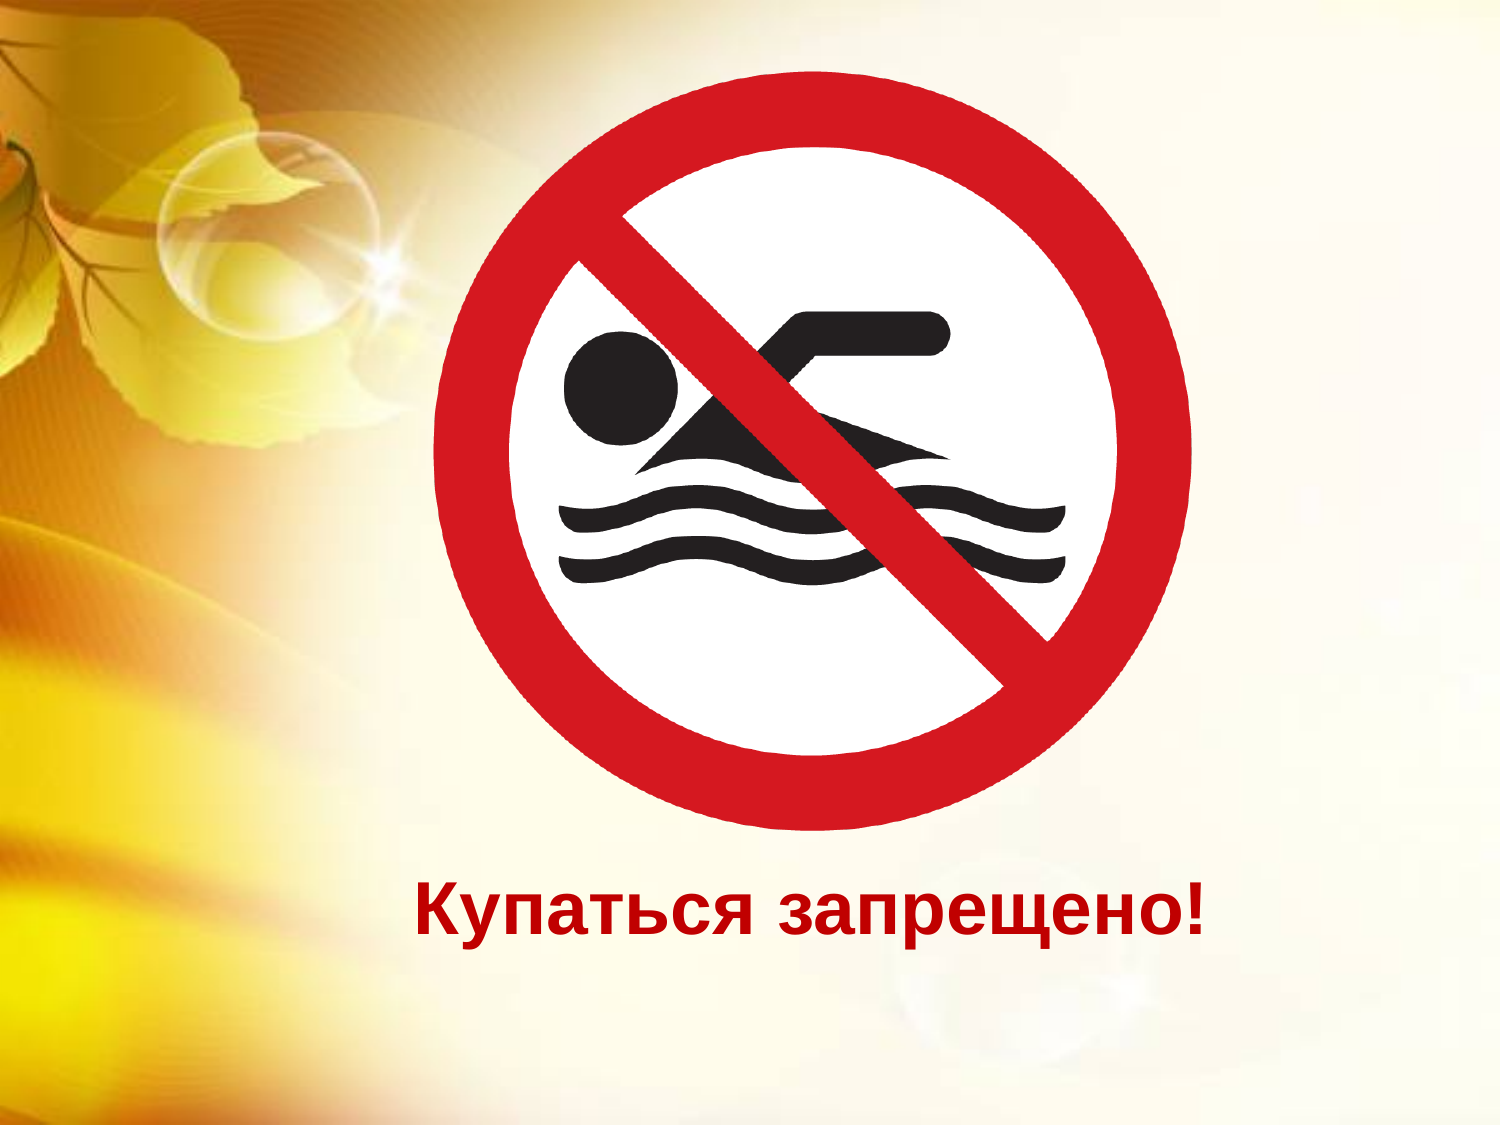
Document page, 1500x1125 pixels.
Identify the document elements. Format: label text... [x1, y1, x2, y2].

picture [0, 0, 1500, 1125]
text_box Купаться запрещено! [203, 852, 1420, 957]
